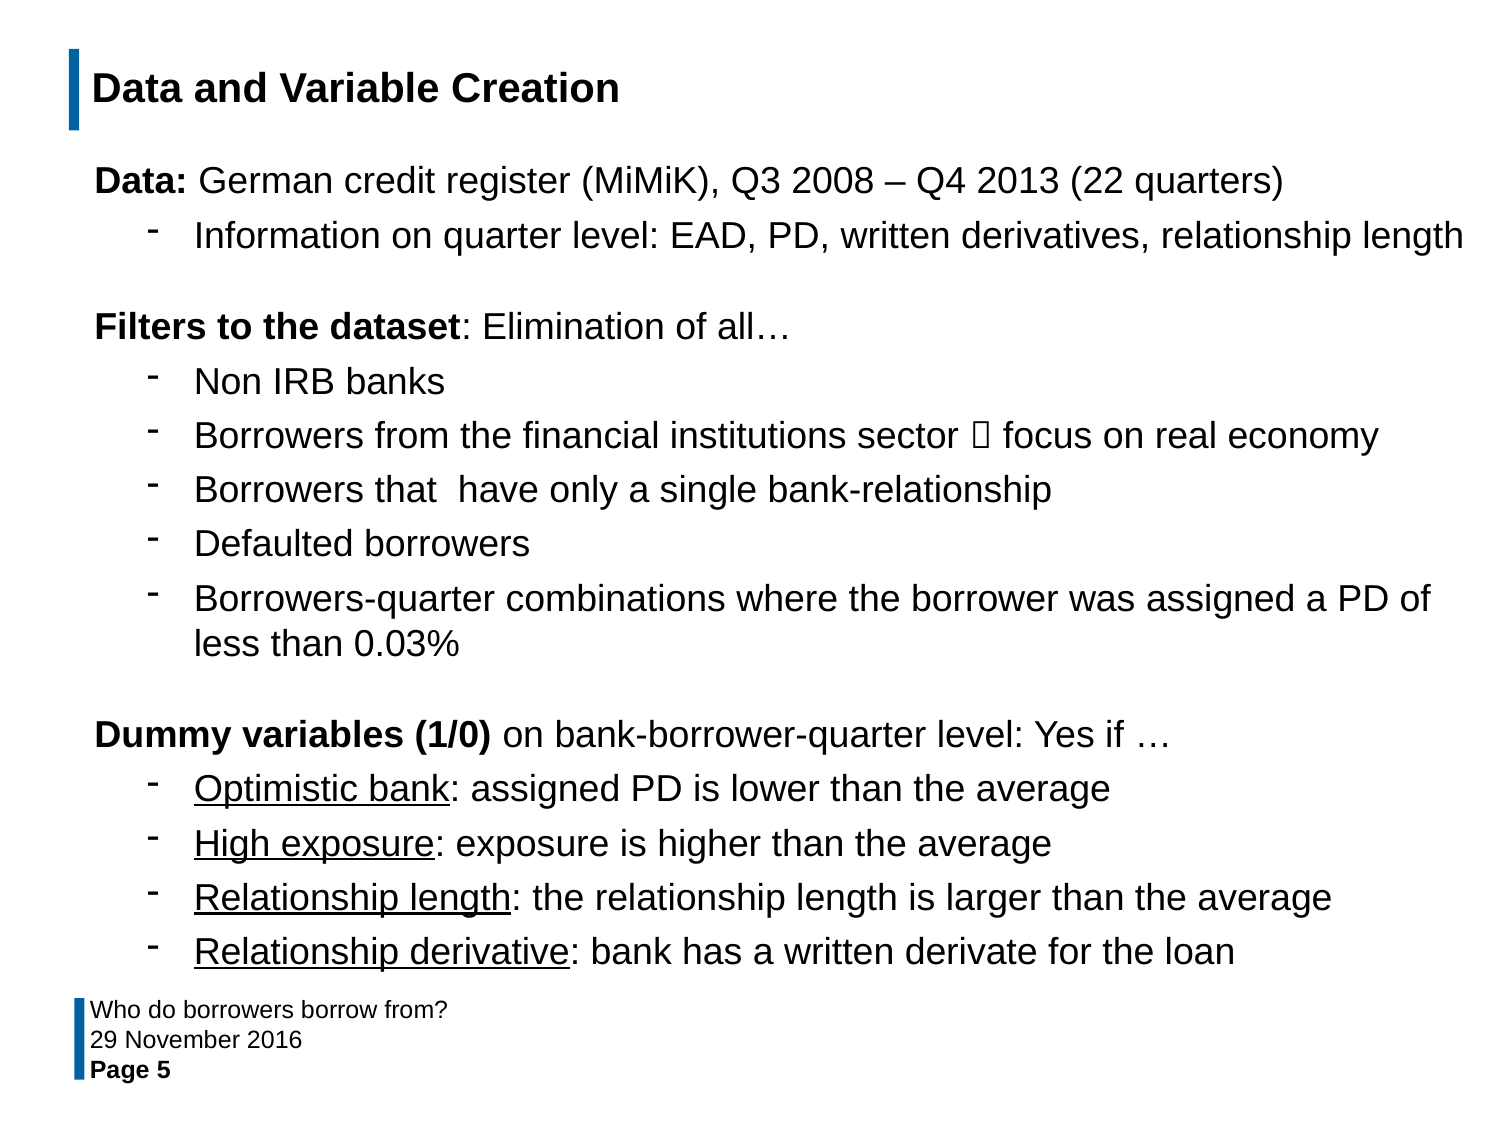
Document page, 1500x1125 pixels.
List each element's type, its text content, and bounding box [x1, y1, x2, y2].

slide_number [76, 1025, 424, 1053]
list Data: German credit register (MiMiK), Q3 2008 – Q4 2013 (22 quarters) Information on quarter level: EAD, PD, written derivatives, relationship length Filters to the dataset: Elimination of all… Non IRB banks Borrowers from the financial institutions sector  focus on real economy Borrowers that have only a single bank-relationship Defaulted borrowers Borrowers-quarter combinations where the borrower was assigned a PD of less than 0.03% Dummy variables (1/0) on bank-borrower-quarter level: Yes if … Optimistic bank: assigned PD is lower than the average High exposure: exposure is higher than the average Relationship length: the relationship length is larger than the average Relationship derivative: bank has a written derivate for the loan [79, 149, 1483, 958]
slide_number Page 5 [76, 1055, 424, 1082]
footer Who do borrowers borrow from? [76, 995, 1409, 1023]
title Data and Variable Creation [76, 42, 1471, 137]
